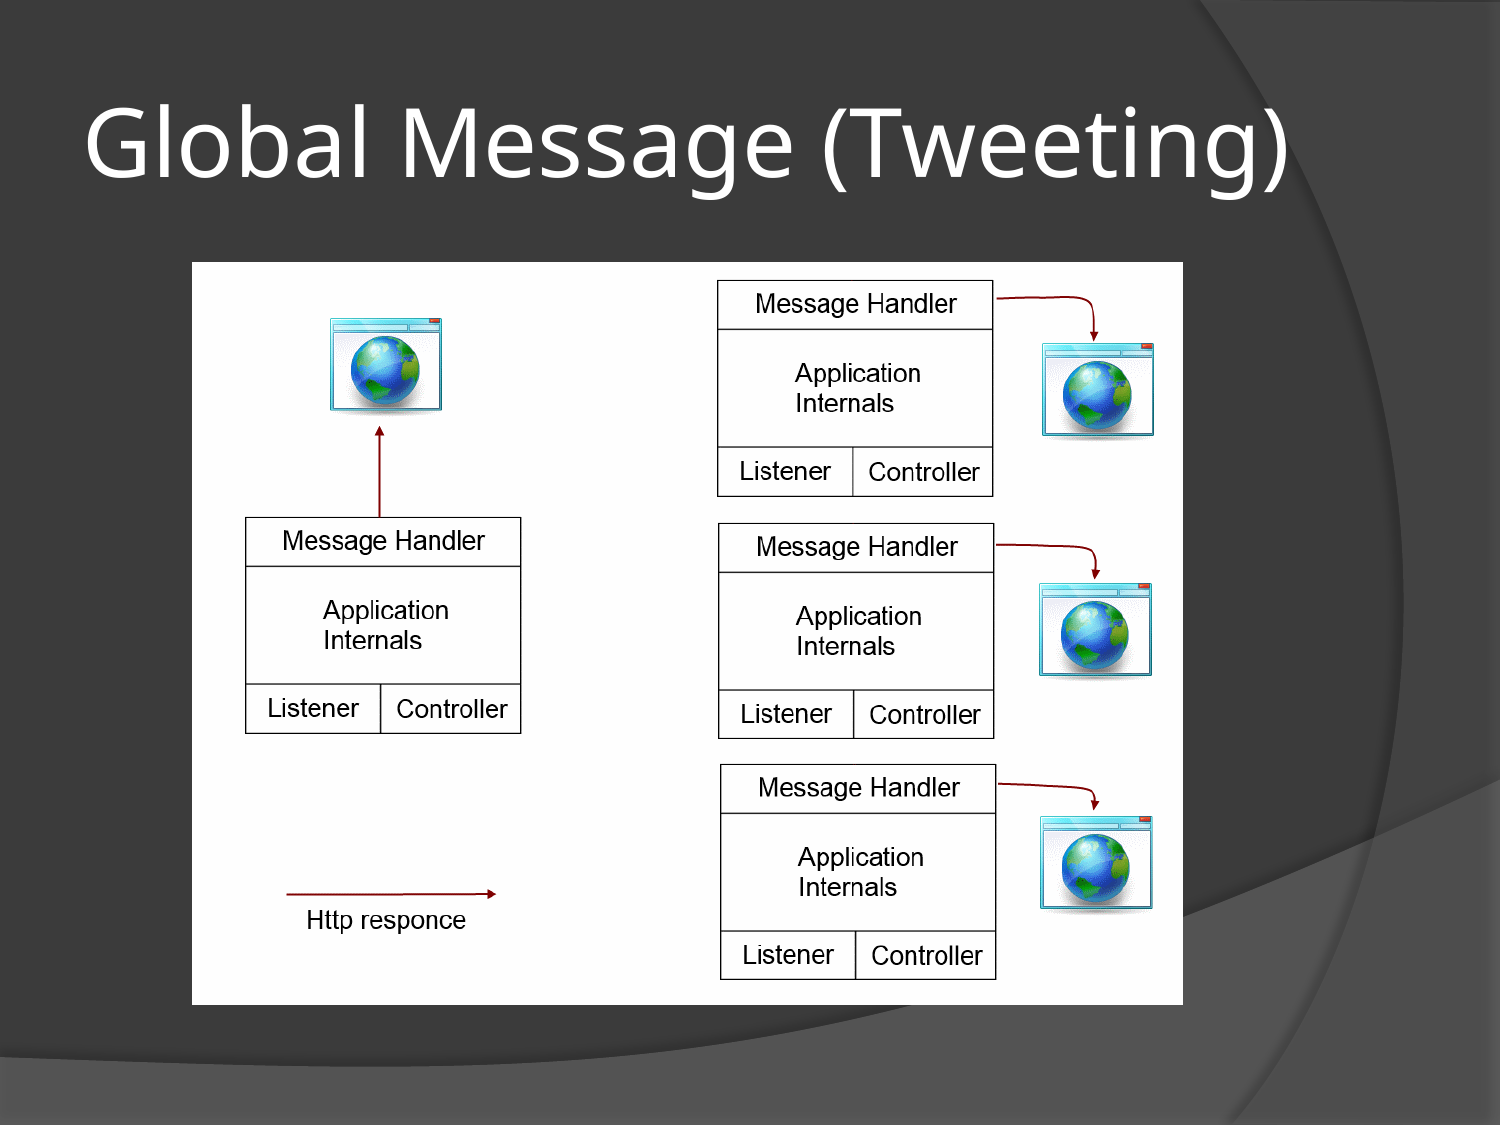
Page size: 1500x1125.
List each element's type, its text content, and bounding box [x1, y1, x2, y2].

title Global Message (Tweeting) [75, 45, 1300, 233]
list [192, 262, 1183, 1006]
